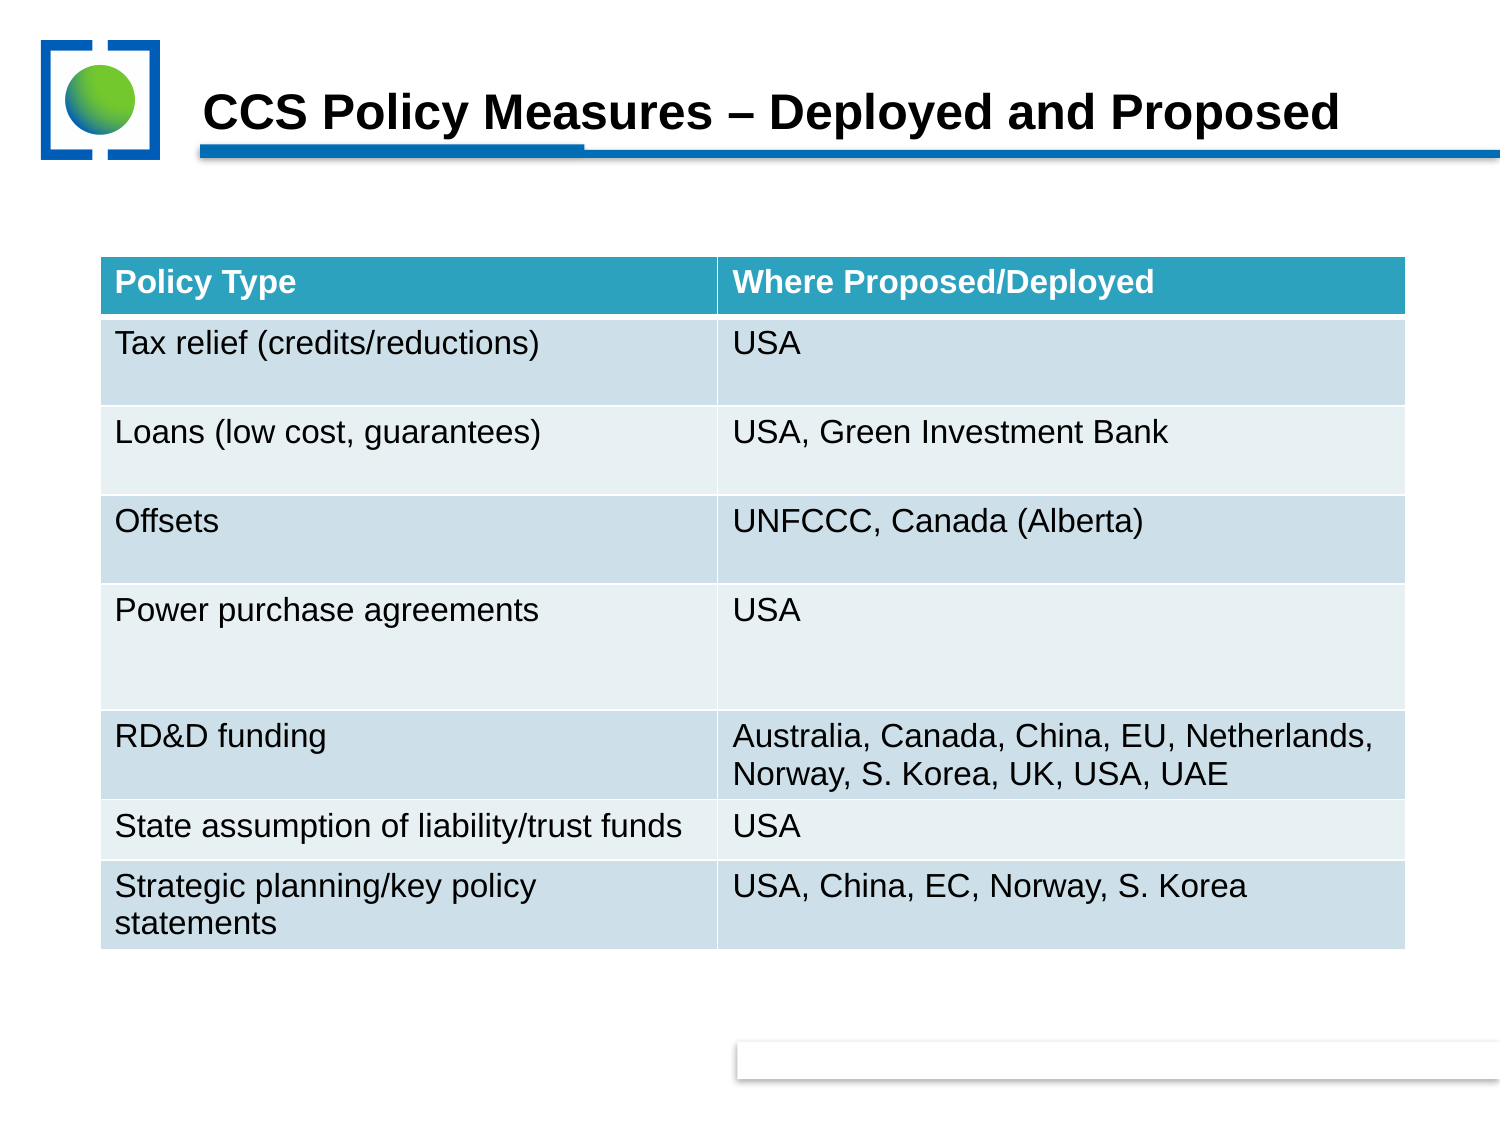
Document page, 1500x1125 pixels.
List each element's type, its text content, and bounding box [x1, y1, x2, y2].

table_cell RD&D funding [101, 711, 717, 799]
table_header Where Proposed/Deployed [718, 257, 1405, 314]
table_cell Tax relief (credits/reductions) [101, 320, 717, 405]
table_cell Loans (low cost, guarantees) [101, 407, 717, 494]
table_cell USA [718, 320, 1405, 405]
table_cell USA, Green Investment Bank [718, 407, 1405, 494]
table_header Policy Type [101, 257, 717, 314]
title CCS Policy Measures – Deployed and Proposed [187, 29, 1500, 147]
table_cell Power purchase agreements [101, 585, 717, 709]
table_cell USA [718, 585, 1405, 709]
table_cell UNFCCC, Canada (Alberta) [718, 496, 1405, 583]
table_cell Strategic planning/key policy statements [101, 861, 717, 949]
table_cell USA, China, EC, Norway, S. Korea [718, 861, 1405, 949]
table_cell Offsets [101, 496, 717, 583]
picture [40, 40, 160, 160]
table_cell USA [718, 800, 1405, 859]
table_cell Australia, Canada, China, EU, Netherlands, Norway, S. Korea, UK, USA, UAE [718, 711, 1405, 799]
table_cell State assumption of liability/trust funds [101, 800, 717, 859]
